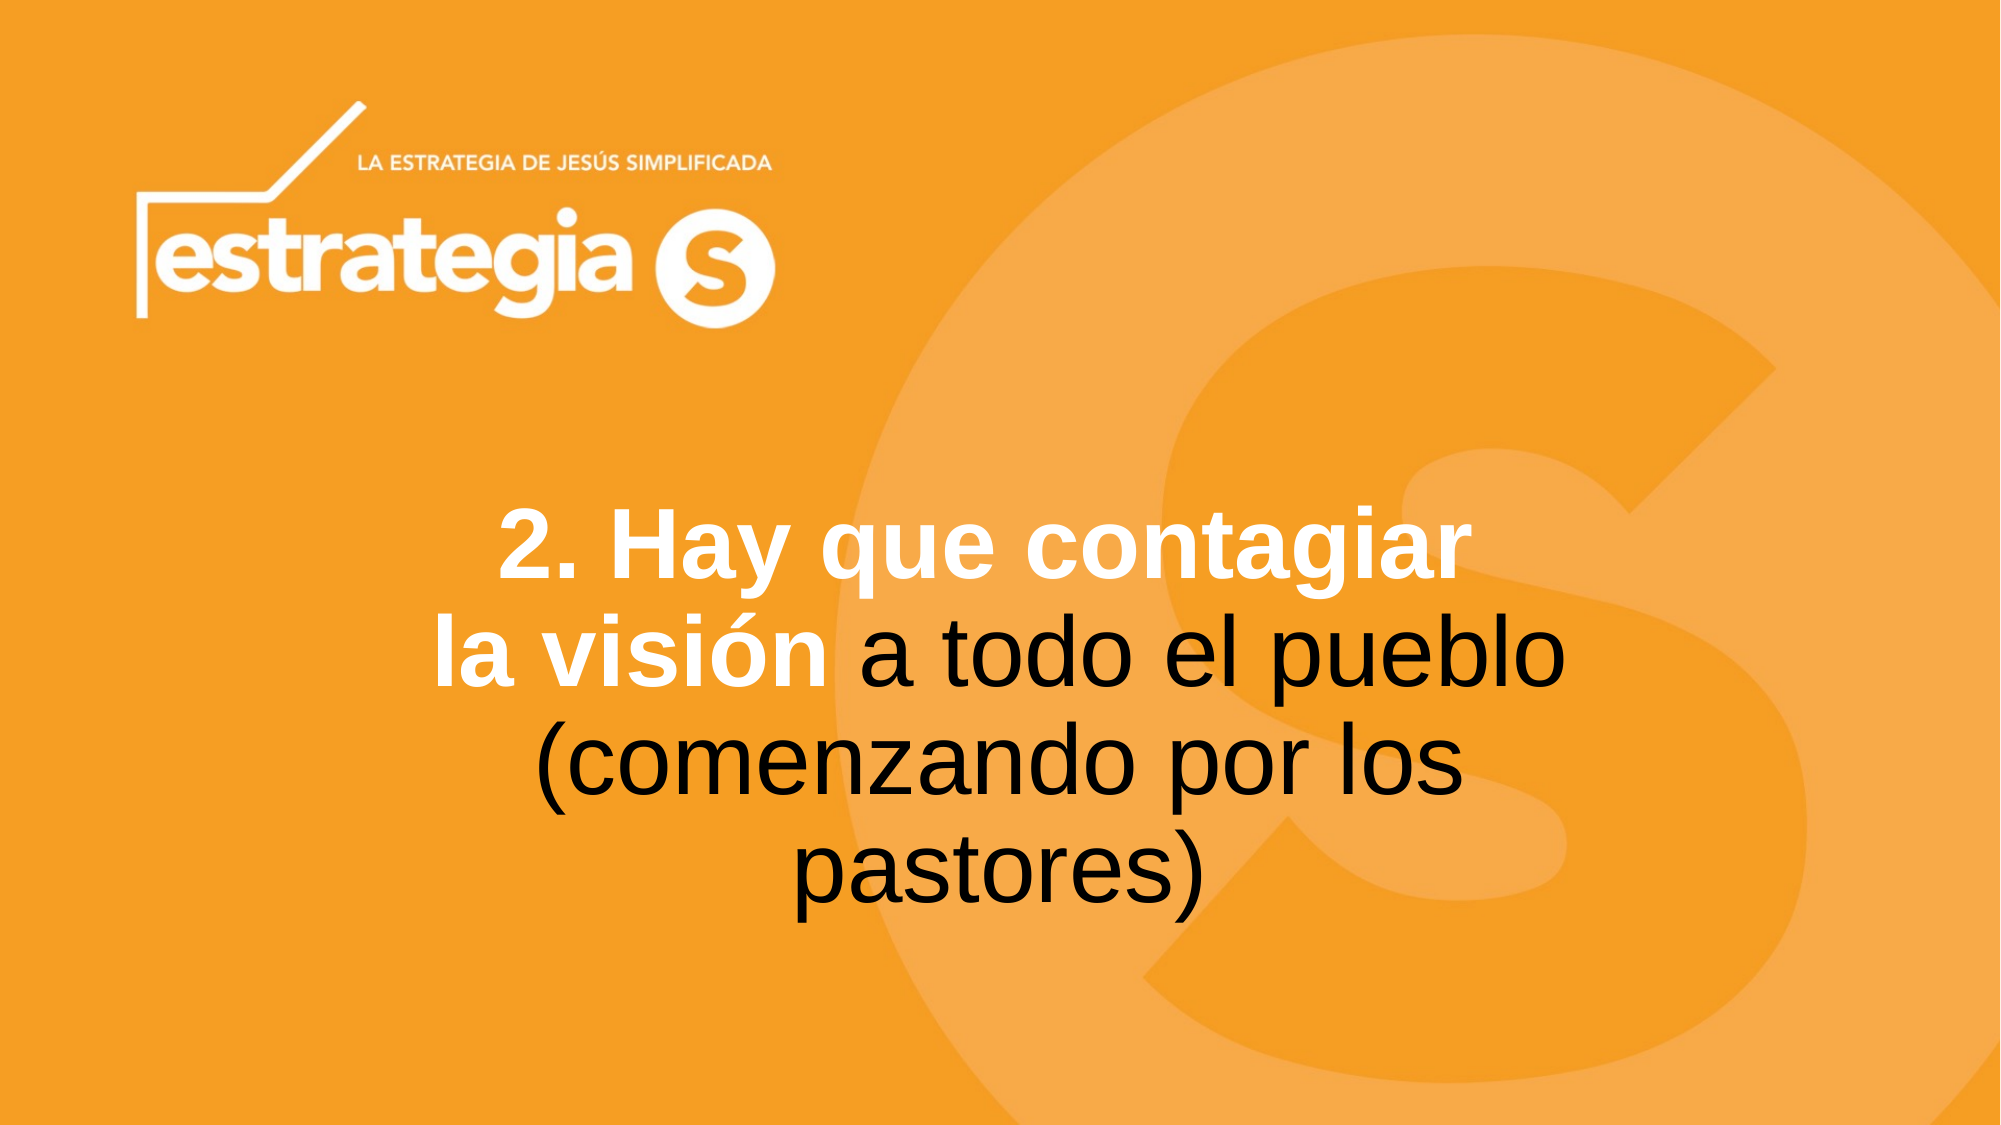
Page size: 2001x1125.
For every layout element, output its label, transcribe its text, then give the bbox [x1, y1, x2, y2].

title 2. Hay que contagiar la visión a todo el pueblo (comenzando por los pastores) [361, 328, 1639, 932]
picture [0, 0, 2001, 1125]
